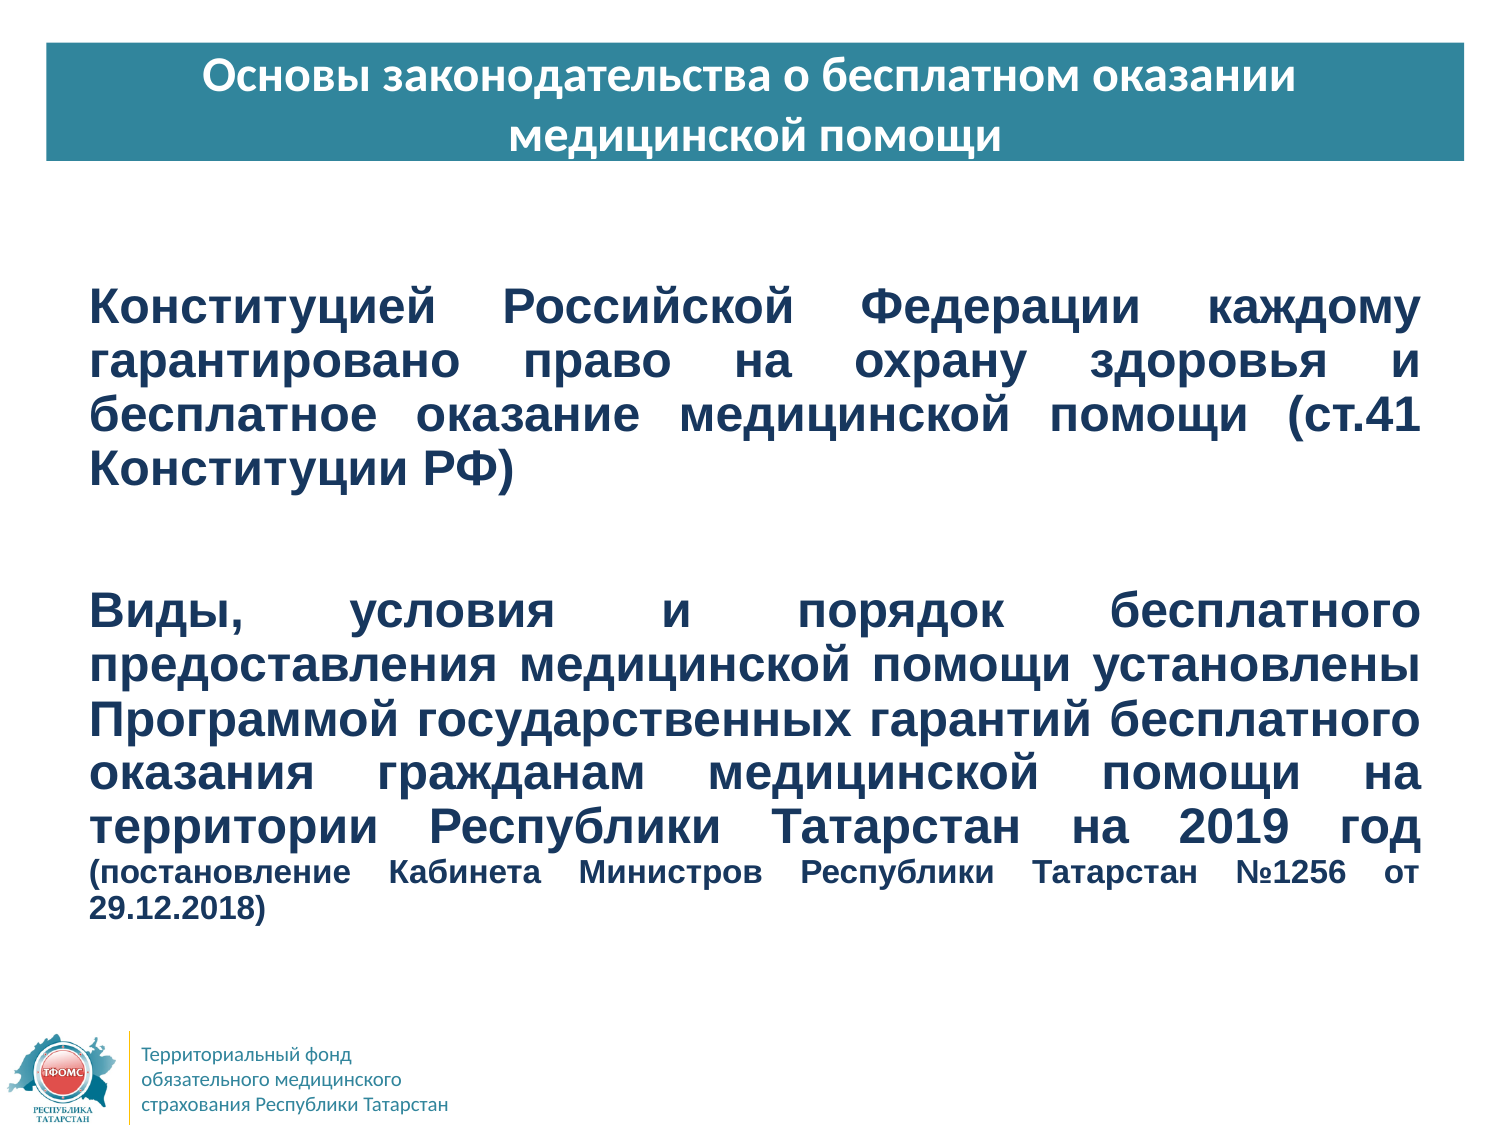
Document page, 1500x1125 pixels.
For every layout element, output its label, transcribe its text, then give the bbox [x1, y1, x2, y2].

text_box Конституцией Российской Федерации каждому гарантировано право на охрану здоровья и бесплатное оказание медицинской помощи (ст.41 Конституции РФ) Виды, условия и порядок бесплатного предоставления медицинской помощи установлены Программой государственных гарантий бесплатного оказания гражданам медицинской помощи на территории Республики Татарстан на 2019 год (постановление Кабинета Министров Республики Татарстан №1256 от 29.12.2018) [74, 207, 1437, 934]
text_box Территориальный фонд обязательного медицинского страхования Республики Татарстан [126, 1032, 482, 1123]
text_box Основы законодательства о бесплатном оказании медицинской помощи [46, 42, 1465, 161]
picture [0, 1030, 123, 1125]
